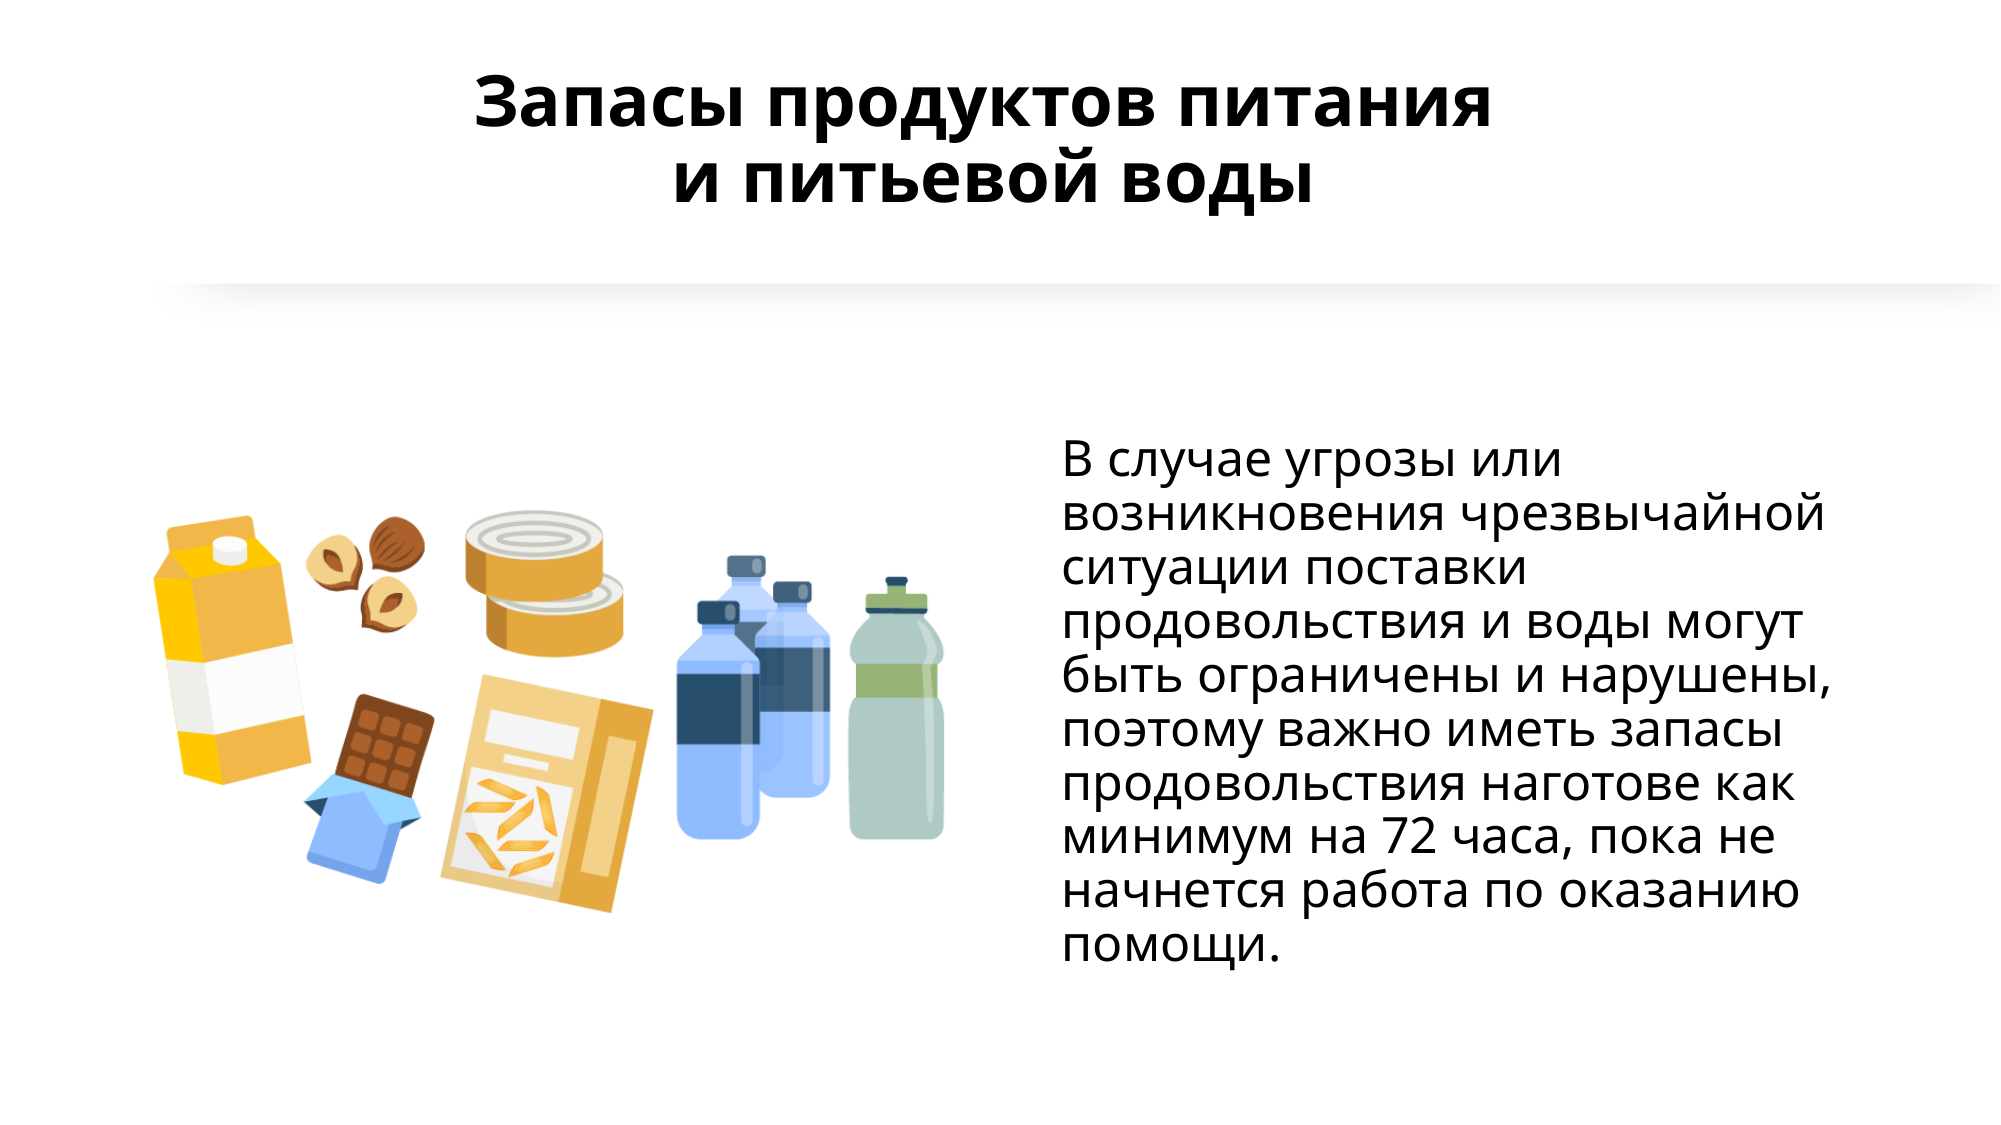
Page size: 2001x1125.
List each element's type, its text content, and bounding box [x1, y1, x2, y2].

text_box [124, 456, 975, 936]
list В случае угрозы или возникновения чрезвычайной ситуации поставки продовольствия и воды могут быть ограничены и нарушены, поэтому важно иметь запасы продовольствия наготове как минимум на 72 часа, пока не начнется работа по оказанию помощи. [1046, 369, 1875, 1037]
title Запасы продуктов питания и питьевой воды [124, 57, 1863, 226]
text_box [0, 0, 2000, 285]
text_box [0, 285, 2000, 1125]
